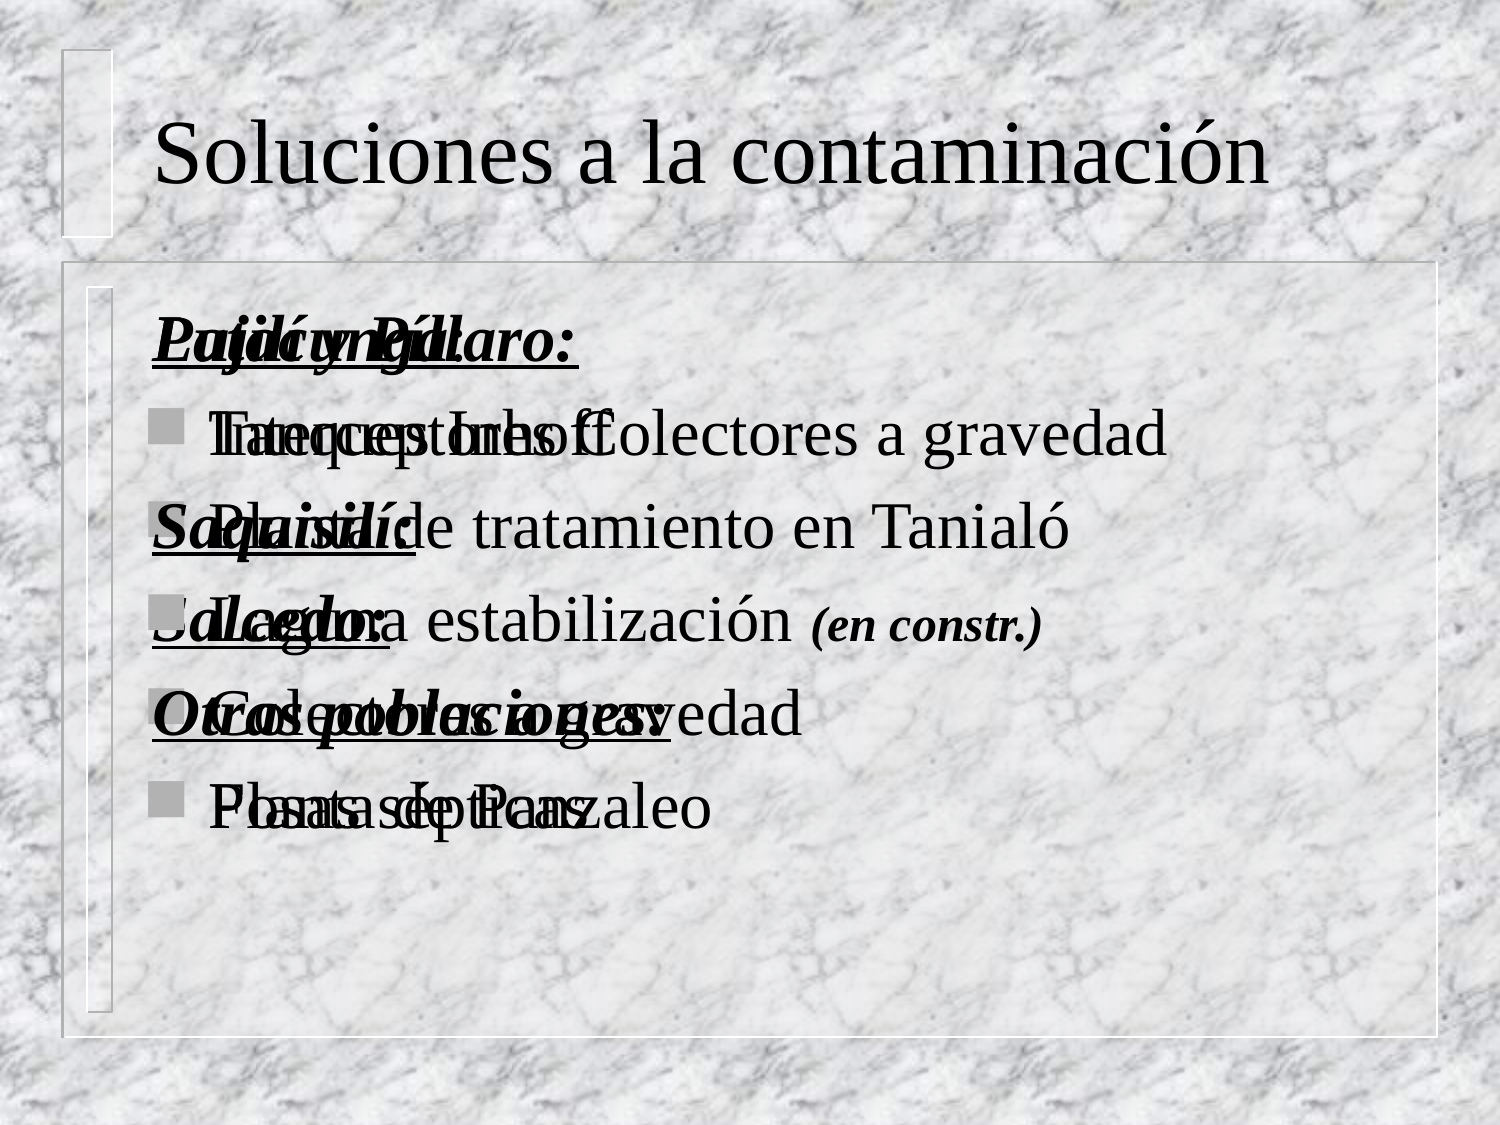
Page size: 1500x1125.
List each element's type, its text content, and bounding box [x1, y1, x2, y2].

picture [0, 0, 1500, 1125]
title Soluciones a la contaminación [137, 56, 1413, 238]
list Pujilí y Píllaro: Tanques Inhoff Saquisilí: Laguna estabilización (en constr.) Otras poblaciones: Fosas sépticas [137, 287, 1413, 963]
